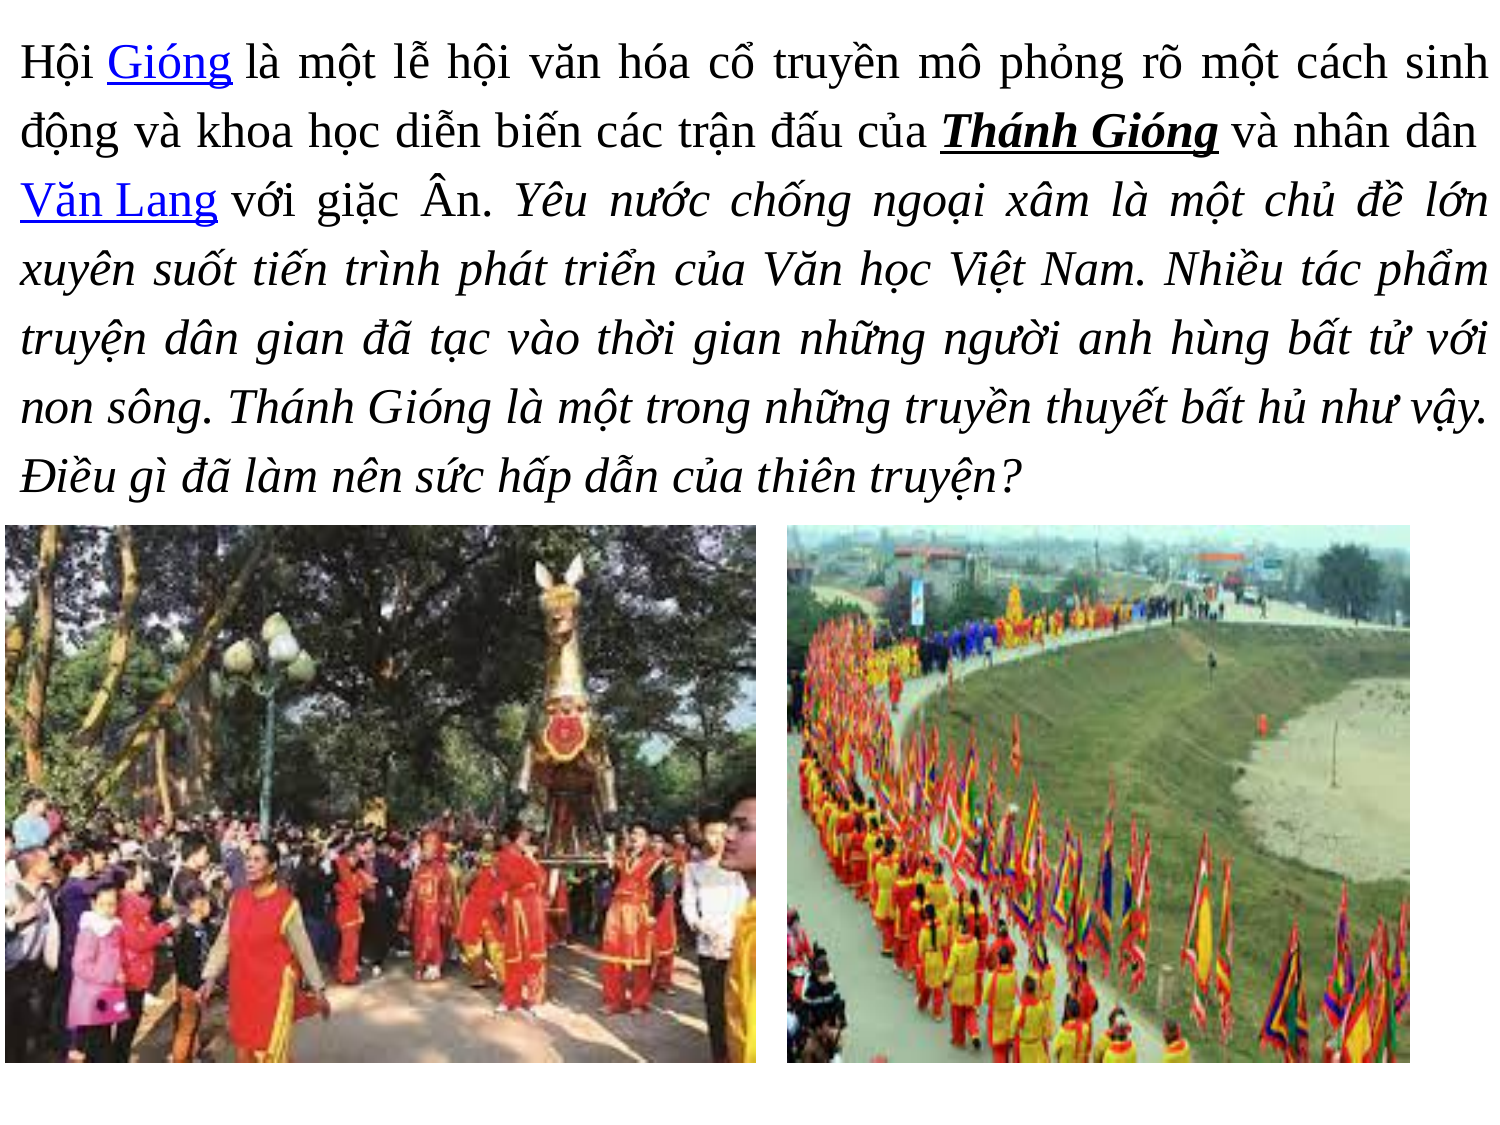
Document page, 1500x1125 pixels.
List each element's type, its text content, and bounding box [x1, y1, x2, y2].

picture [787, 525, 1410, 1063]
text_box Hội Gióng là một lễ hội văn hóa cổ truyền mô phỏng rõ một cách sinh động và khoa học diễn biến các trận đấu của Thánh Gióng và nhân dân Văn Lang với giặc Ân. Yêu nước chống ngoại xâm là một chủ đề lớn xuyên suốt tiến trình phát triển của Văn học Việt Nam. Nhiều tác phẩm truyện dân gian đã tạc vào thời gian những người anh hùng bất tử với non sông. Thánh Gióng là một trong những truyền thuyết bất hủ như vậy. Điều gì đã làm nên sức hấp dẫn của thiên truyện? [5, 12, 1500, 511]
picture [4, 524, 756, 1063]
